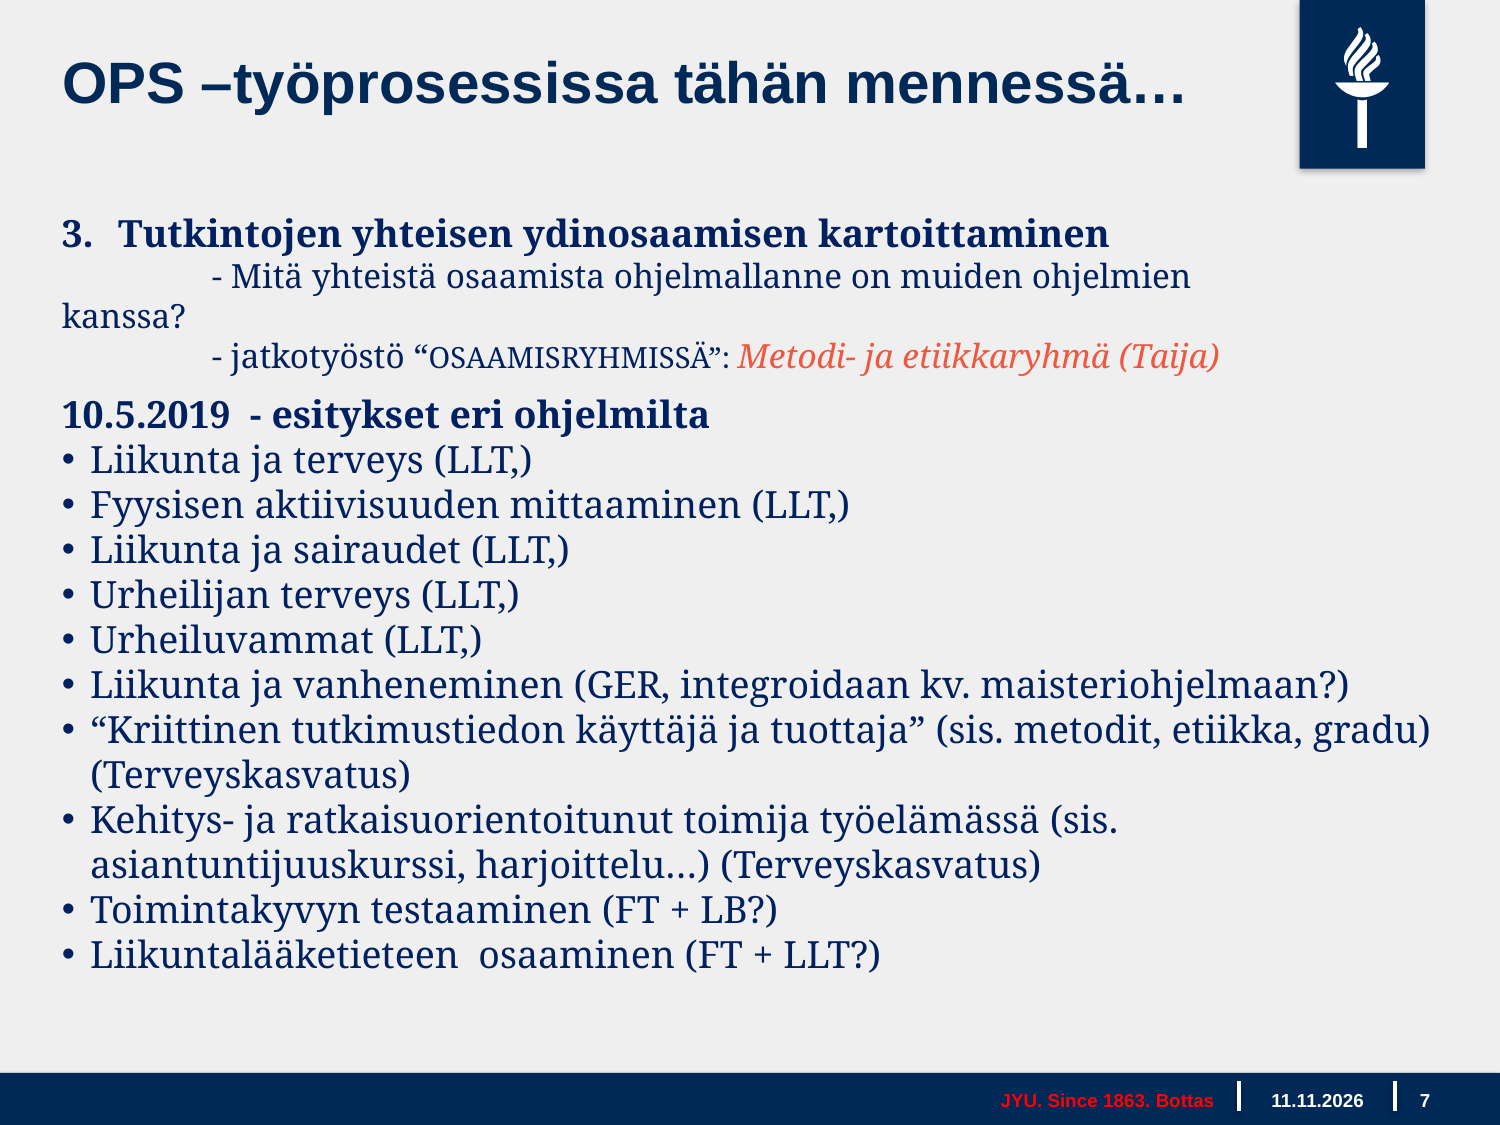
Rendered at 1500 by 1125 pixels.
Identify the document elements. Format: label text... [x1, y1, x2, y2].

picture [1335, 27, 1389, 148]
text_box 10.5.2019 - esitykset eri ohjelmilta Liikunta ja terveys (LLT,) Fyysisen aktiivisuuden mittaaminen (LLT,) Liikunta ja sairaudet (LLT,) Urheilijan terveys (LLT,) Urheiluvammat (LLT,) Liikunta ja vanheneminen (GER, integroidaan kv. maisteriohjelmaan?) “Kriittinen tutkimustiedon käyttäjä ja tuottaja” (sis. metodit, etiikka, gradu) (Terveyskasvatus) Kehitys- ja ratkaisuorientoitunut toimija työelämässä (sis. asiantuntijuuskurssi, harjoittelu…) (Terveyskasvatus) Toimintakyvyn testaaminen (FT + LB?) Liikuntalääketieteen osaaminen (FT + LLT?) [47, 383, 1500, 1073]
text_box Tutkintojen yhteisen ydinosaamisen kartoittaminen - Mitä yhteistä osaamista ohjelmallanne on muiden ohjelmien kanssa? - jatkotyöstö “OSAAMISRYHMISSÄ”: Metodi- ja etiikkaryhmä (Taija) [47, 158, 1333, 383]
footer JYU. Since 1863. Bottas [876, 1081, 1229, 1112]
slide_number 7 [1405, 1081, 1480, 1112]
text_box OPS –työprosessissa tähän mennessä… [47, 34, 1285, 197]
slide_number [1249, 1081, 1386, 1112]
